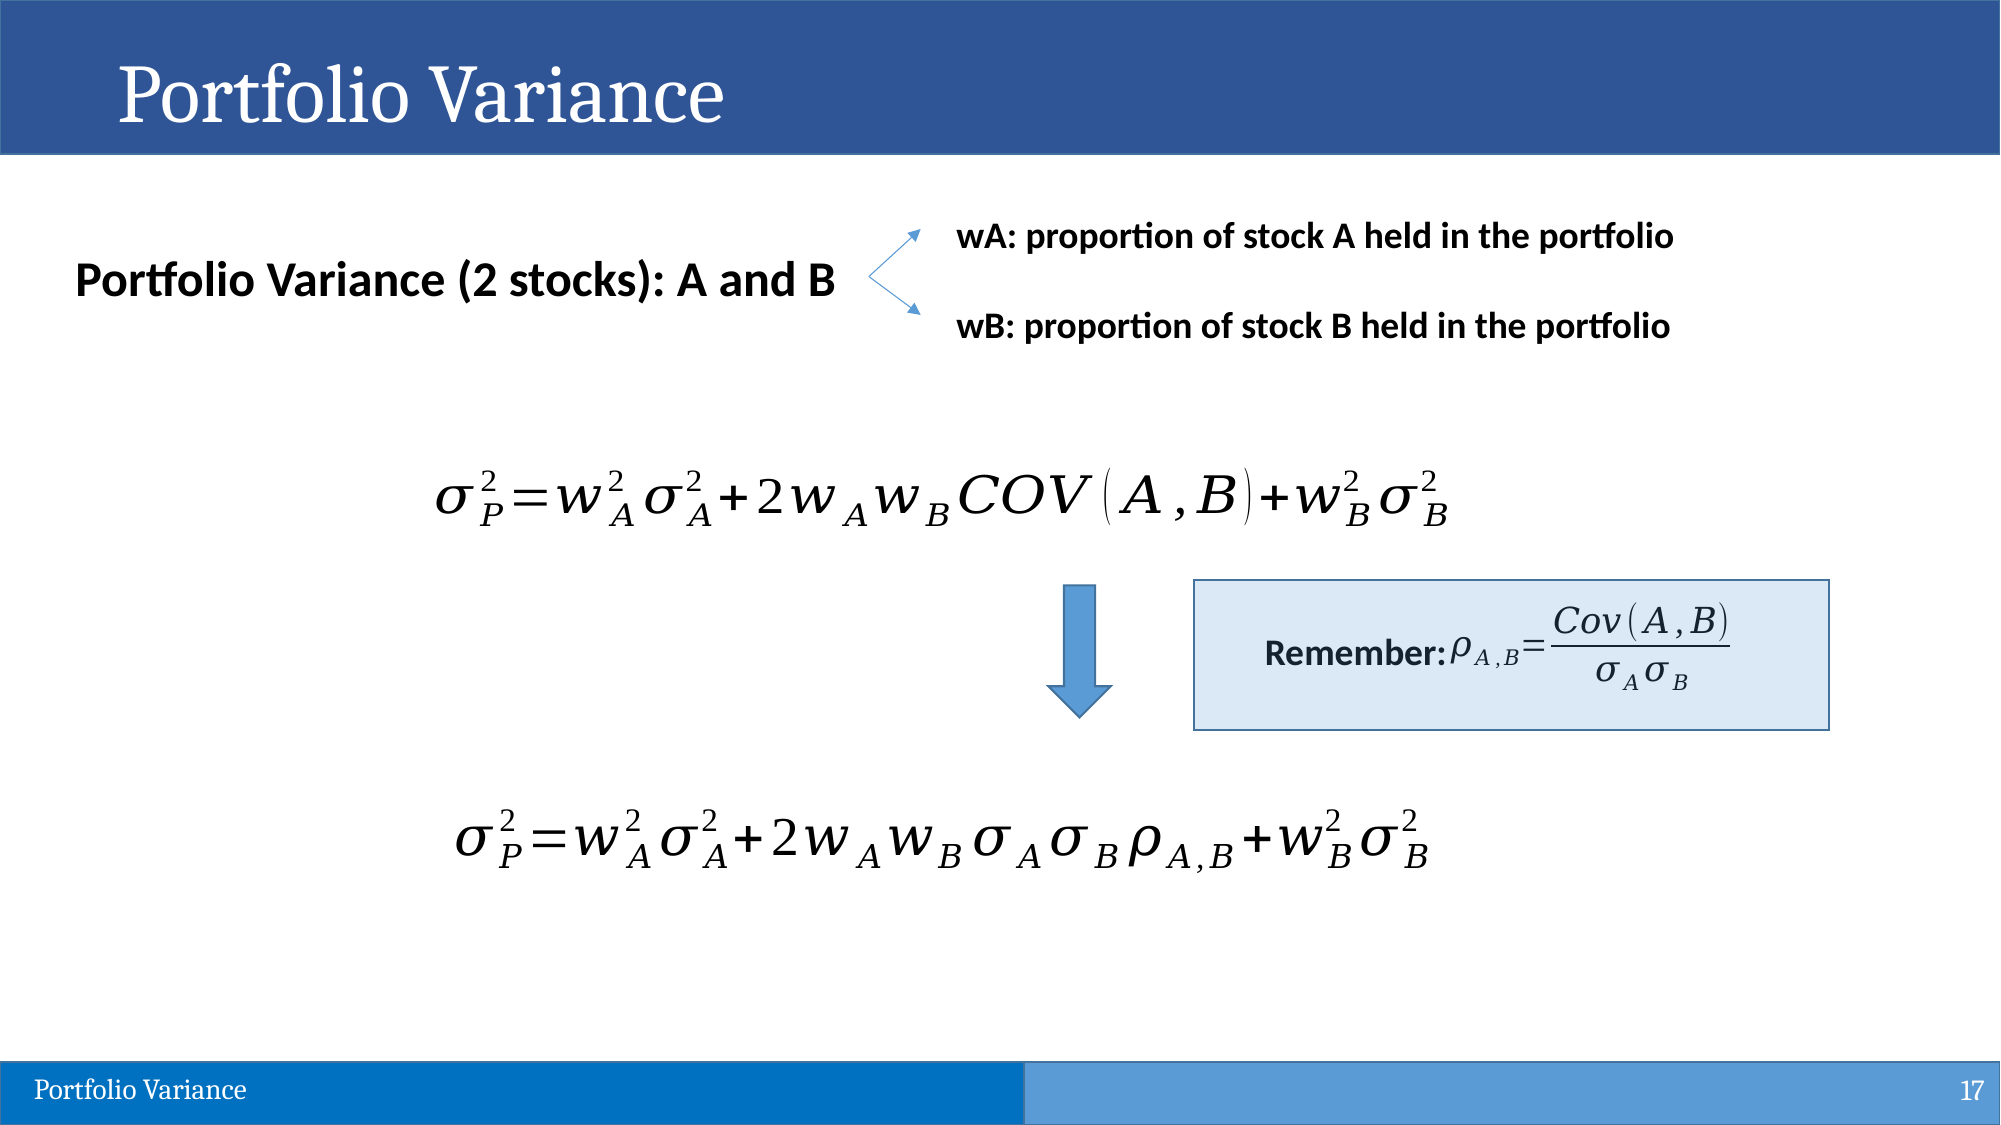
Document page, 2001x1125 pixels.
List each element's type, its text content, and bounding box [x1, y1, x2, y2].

text_box wA: proportion of stock A held in the portfolio wB: proportion of stock B held in the portfolio [941, 203, 1936, 399]
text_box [868, 229, 921, 277]
slide_number 17 [1550, 1059, 2000, 1120]
text_box [0, 0, 2000, 155]
text_box Portfolio Variance (2 stocks): A and B [60, 239, 868, 314]
text_box Portfolio Variance [19, 1063, 850, 1113]
text_box [1023, 1061, 2000, 1125]
text_box [0, 1061, 1023, 1125]
text_box [1193, 579, 1830, 731]
text_box [1045, 584, 1114, 719]
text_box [868, 277, 921, 315]
text_box Portfolio Variance [102, 31, 1915, 147]
